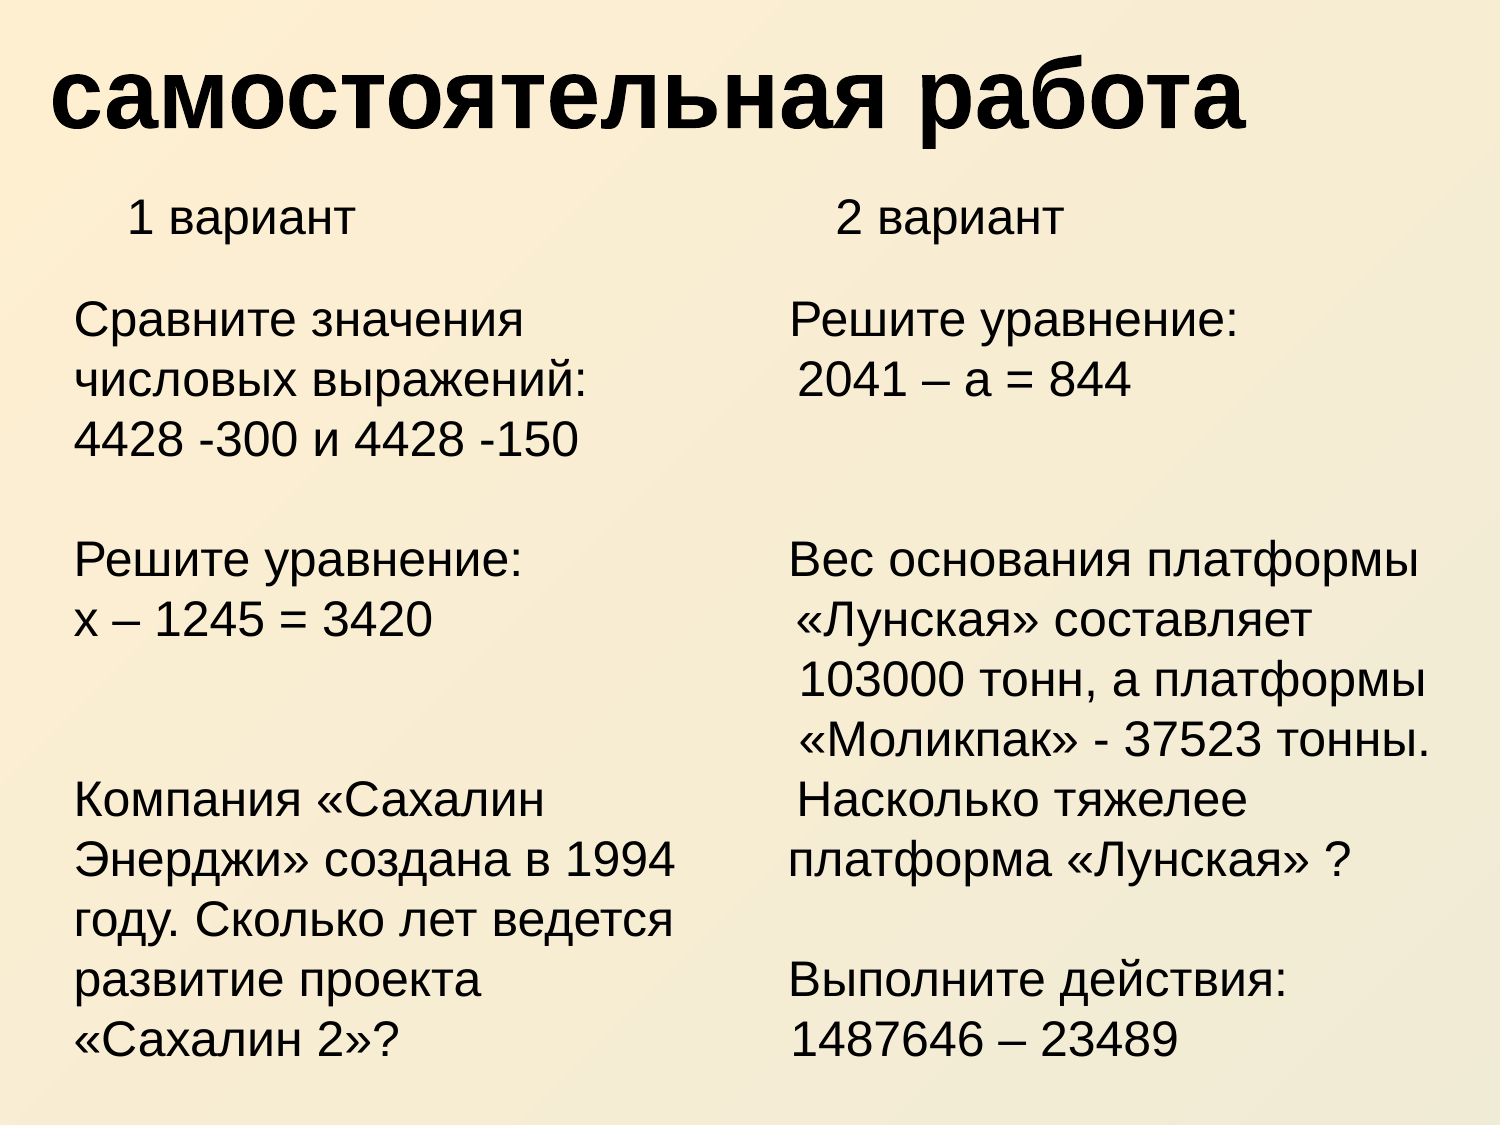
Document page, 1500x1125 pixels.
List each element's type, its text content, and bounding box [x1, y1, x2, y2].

text_box 2 вариант [820, 177, 1187, 252]
text_box Сравните значения Решите уравнение: числовых выражений: 2041 – а = 844 4428 -300 и 4428 -150 Решите уравнение: Вес основания платформы х – 1245 = 3420 «Лунская» составляет 103000 тонн, а платформы «Моликпак» - 37523 тонны. Компания «Сахалин Насколько тяжелее Энерджи» создана в 1994 платформа «Лунская» ? году. Сколько лет ведется развитие проекта Выполните действия: «Сахалин 2»? 1487646 – 23489 [58, 278, 1500, 1074]
text_box 1 вариант [112, 177, 479, 252]
